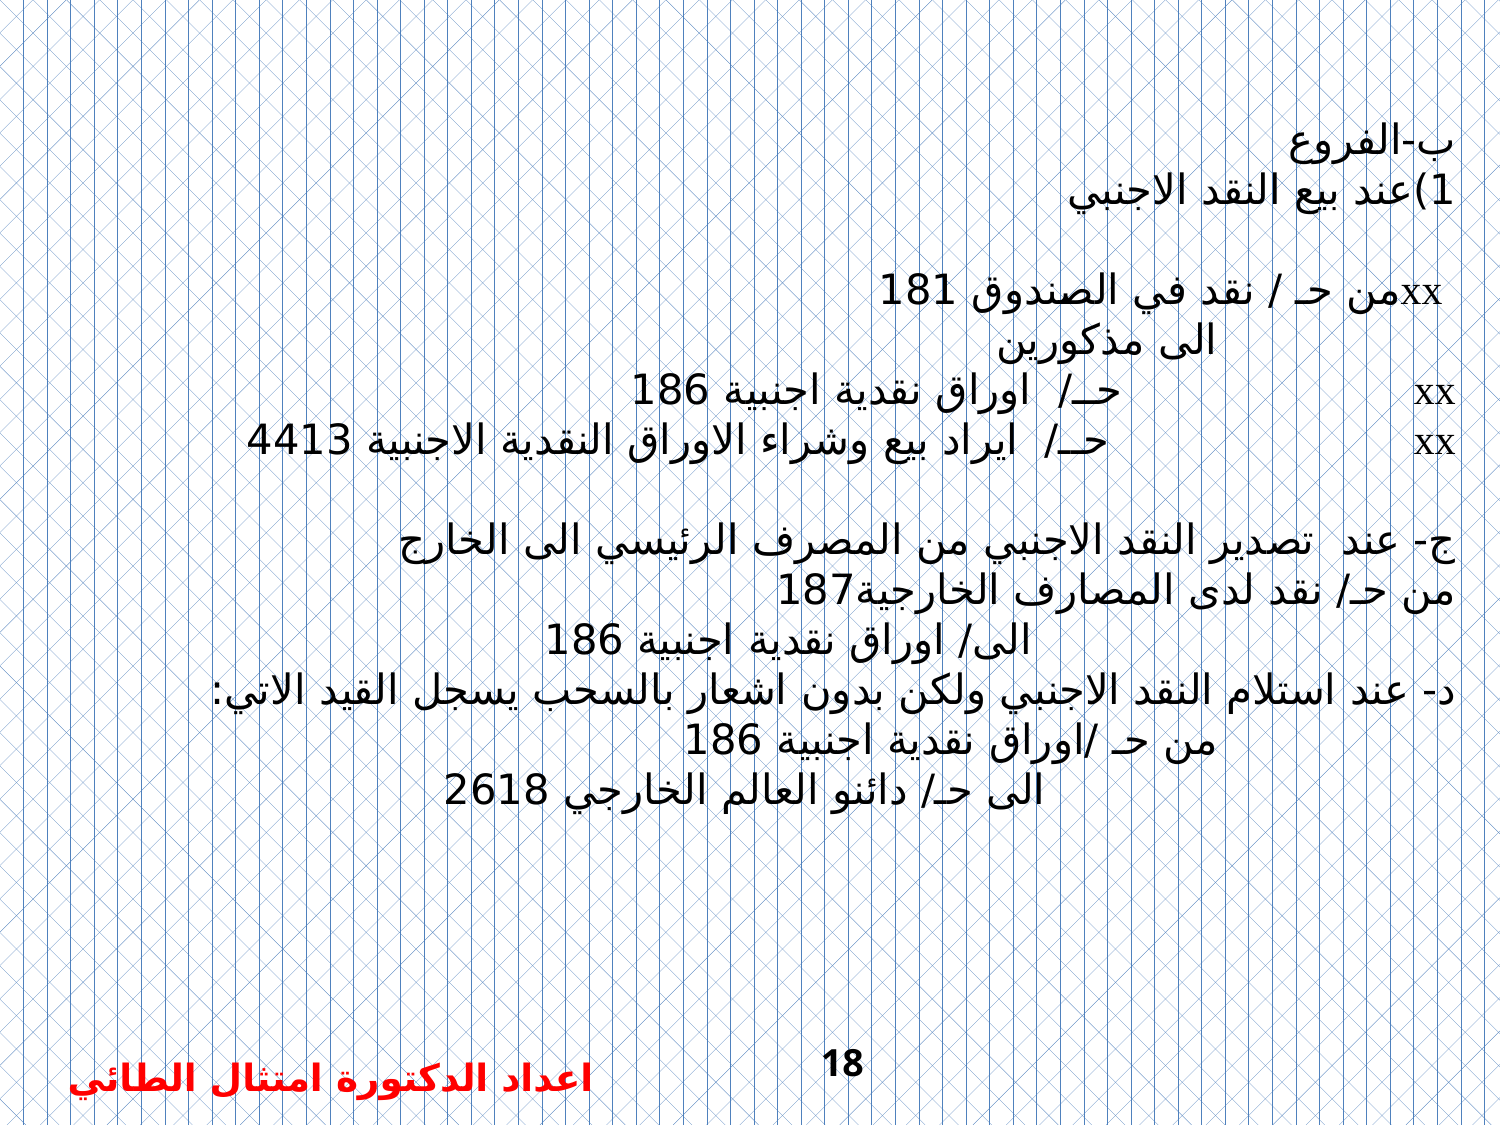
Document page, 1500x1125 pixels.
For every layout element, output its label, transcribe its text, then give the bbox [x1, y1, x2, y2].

slide_number 18 [667, 1035, 1018, 1095]
text_box ب-الفروع 1)عند بيع النقد الاجنبي xxمن حـ / نقد في الصندوق 181 الى مذكورين xx حــ/ اوراق نقدية اجنبية 186 xx حــ/ ايراد بيع وشراء الاوراق النقدية الاجنبية 4413 ج- عند تصدير النقد الاجنبي من المصرف الرئيسي الى الخارج من حـ/ نقد لدى المصارف الخارجية187 الى/ اوراق نقدية اجنبية 186 د- عند استلام النقد الاجنبي ولكن بدون اشعار بالسحب يسجل القيد الاتي: من حـ /اوراق نقدية اجنبية 186 الى حـ/ دائنو العالم الخارجي 2618 [17, 104, 1471, 871]
footer اعداد الدكتورة امتثال الطائي [0, 1046, 680, 1107]
